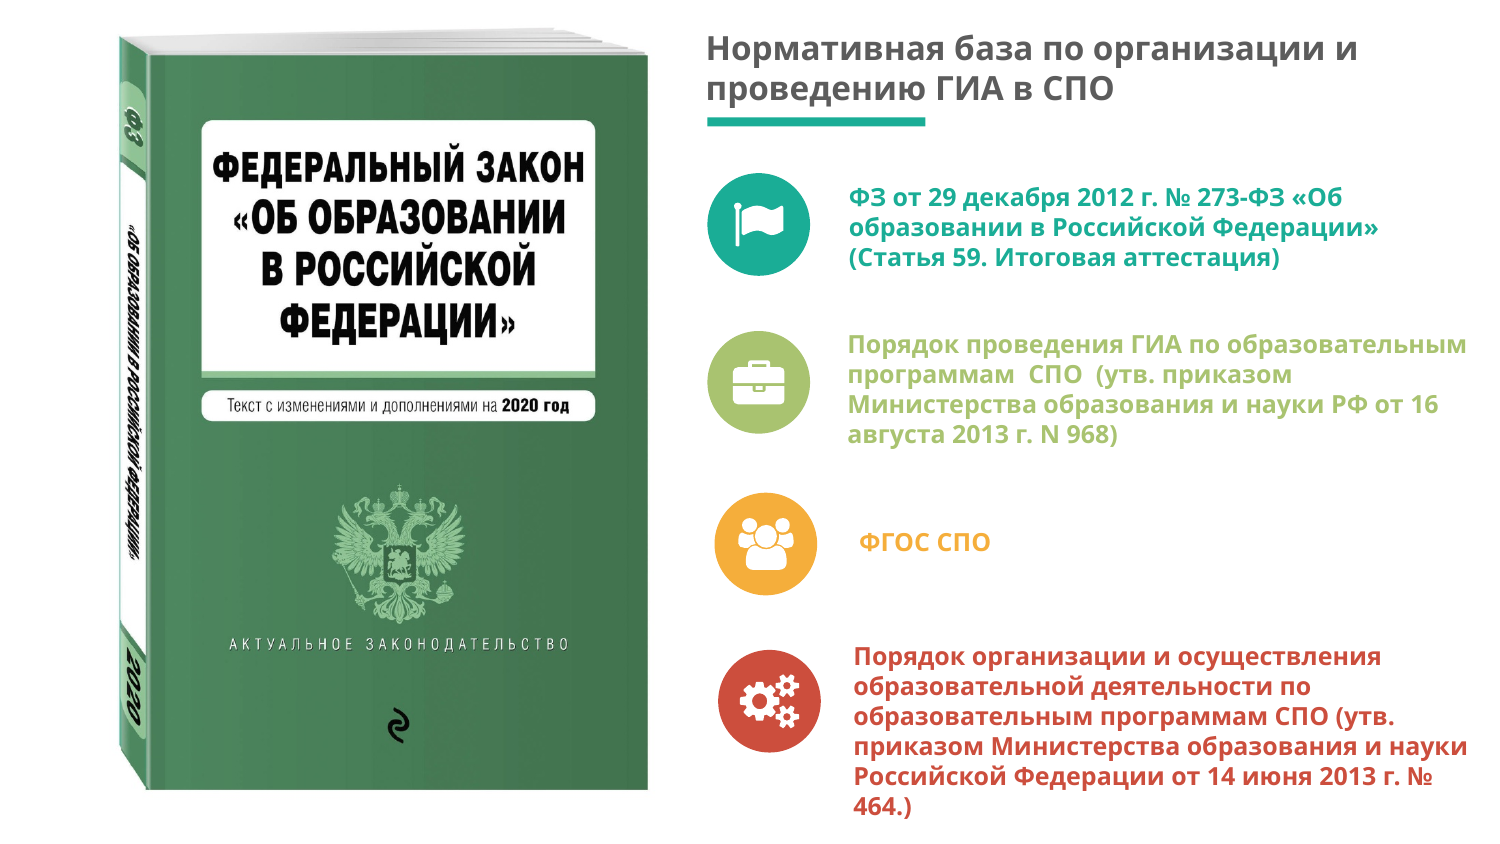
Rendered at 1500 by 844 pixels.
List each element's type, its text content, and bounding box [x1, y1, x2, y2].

text_box [716, 647, 823, 755]
text_box [734, 202, 742, 247]
text_box [712, 490, 820, 598]
text_box ФЗ от 29 декабря 2012 г. № 273-ФЗ «Об образовании в Российской Федерации» (Статья 59. Итоговая аттестация) [834, 174, 1490, 279]
text_box [705, 328, 813, 436]
picture [0, 0, 663, 844]
text_box [739, 674, 800, 729]
text_box Порядок организации и осуществления образовательной деятельности по образовательным программам СПО (утв. приказом Министерства образования и науки Российской Федерации от 14 июня 2013 г. № 464.) [838, 633, 1495, 828]
text_box [705, 171, 813, 278]
text_box [705, 115, 927, 128]
text_box [732, 360, 785, 384]
text_box ФГОС СПО [844, 504, 1500, 565]
text_box [741, 205, 784, 236]
text_box [732, 386, 785, 405]
text_box Порядок проведения ГИА по образовательным программам СПО (утв. приказом Министерства образования и науки РФ от 16 августа 2013 г. N 968) [832, 320, 1489, 456]
text_box Нормативная база по организации и проведению ГИА в СПО [690, 20, 1417, 115]
text_box [738, 518, 794, 570]
